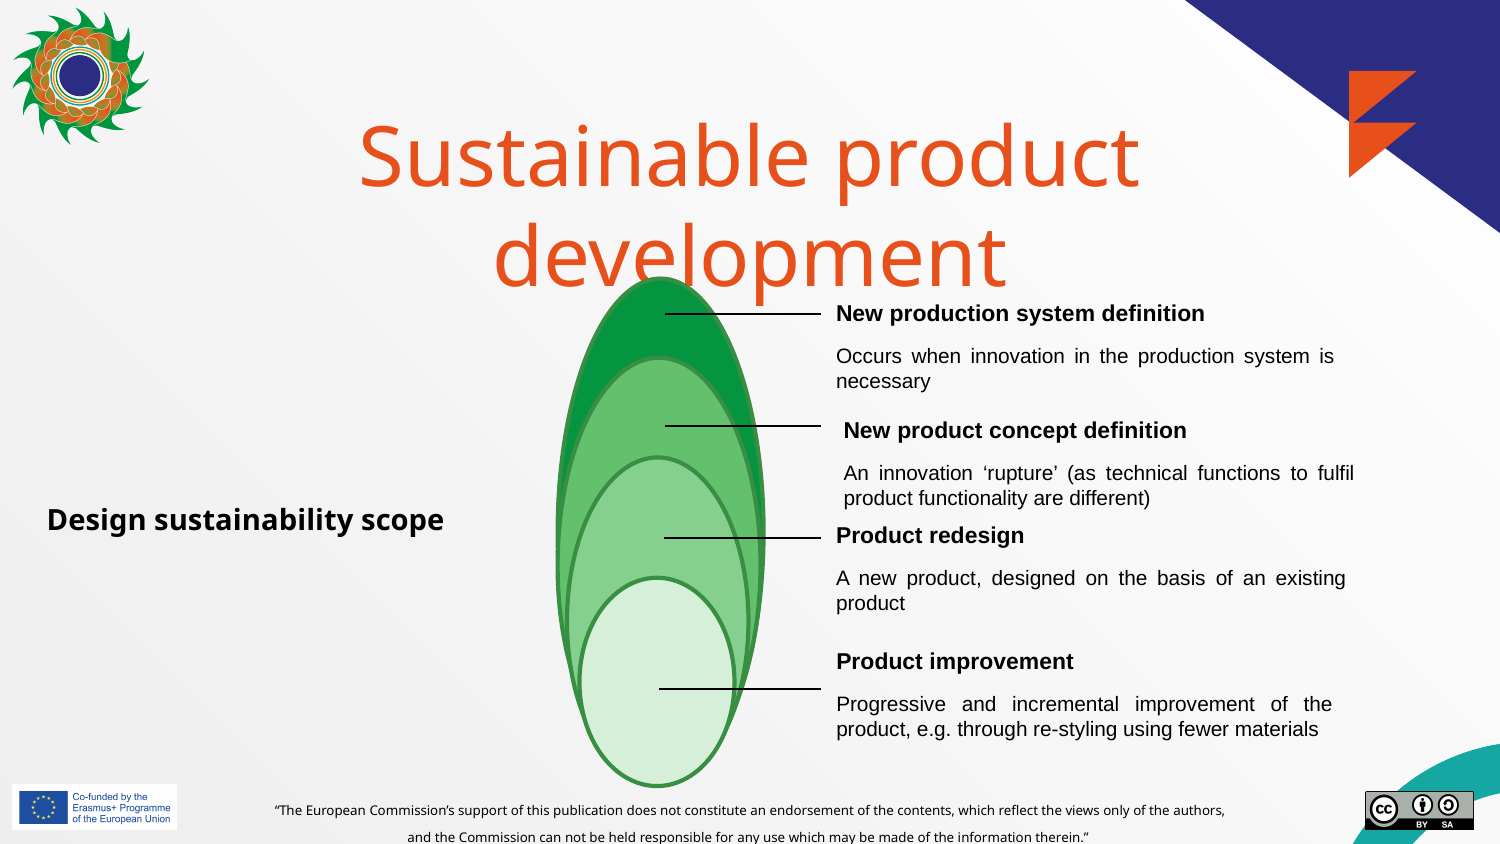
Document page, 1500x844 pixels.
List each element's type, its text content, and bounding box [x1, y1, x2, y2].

picture [11, 784, 177, 830]
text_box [557, 278, 1370, 804]
title Sustainable product development [116, 88, 1383, 255]
text_box Design sustainability scope [31, 497, 552, 559]
picture [11, 6, 151, 147]
picture [1365, 791, 1474, 830]
